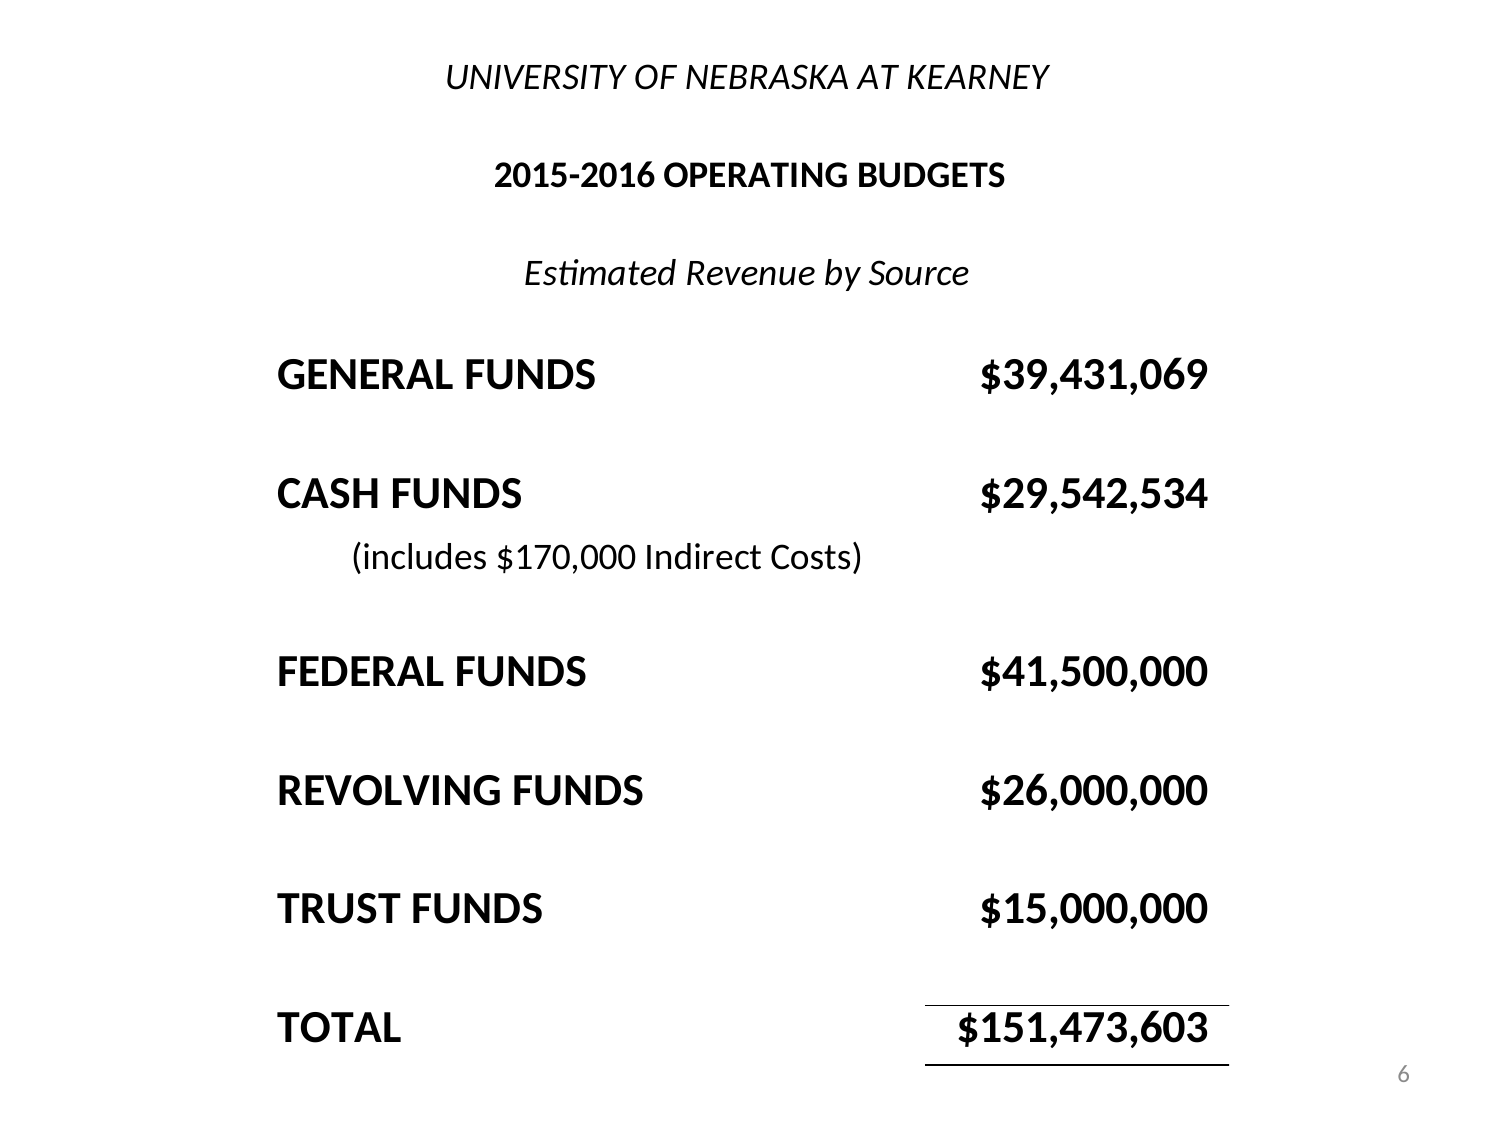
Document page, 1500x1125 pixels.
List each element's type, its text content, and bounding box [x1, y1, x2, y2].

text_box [269, 58, 1231, 1067]
slide_number 6 [1074, 1042, 1425, 1103]
